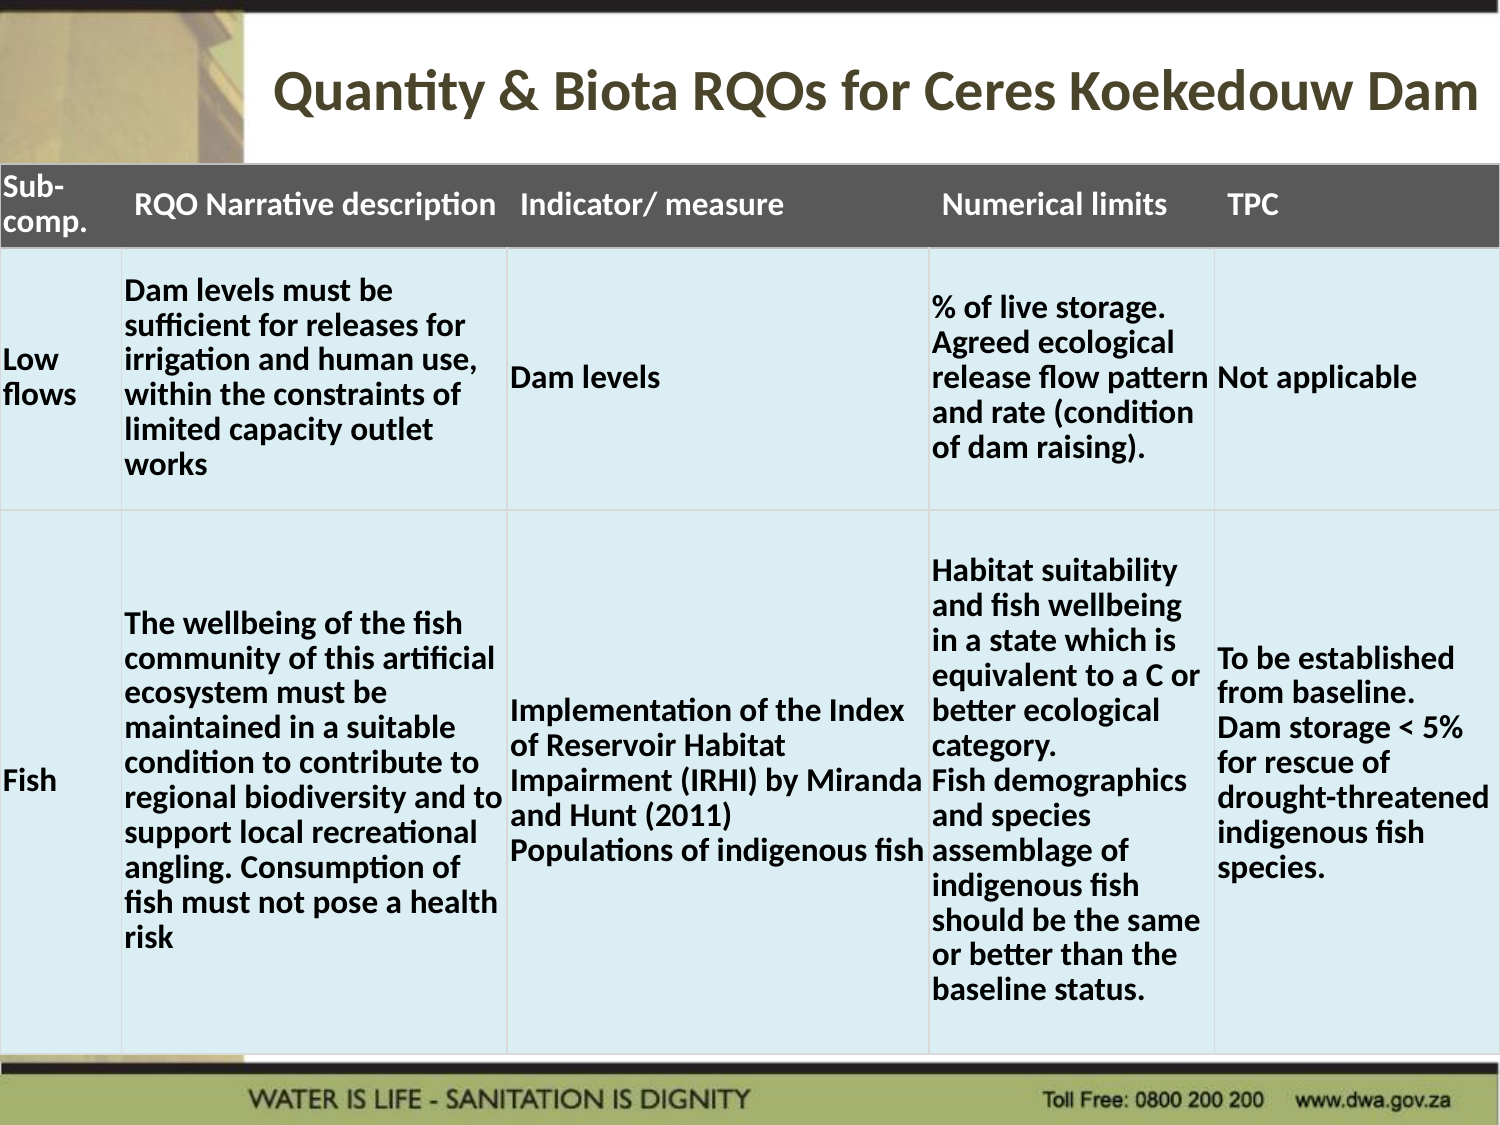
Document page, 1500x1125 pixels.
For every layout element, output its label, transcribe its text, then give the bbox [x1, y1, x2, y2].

table_cell Not applicable [1215, 249, 1499, 509]
table_cell The wellbeing of the fish community of this artificial ecosystem must be maintained in a suitable condition to contribute to regional biodiversity and to support local recreational angling. Consumption of fish must not pose a health risk [122, 511, 506, 1053]
table_cell Low flows [1, 249, 121, 509]
table_cell Implementation of the Index of Reservoir Habitat Impairment (IRHI) by Miranda and Hunt (2011) Populations of indigenous fish [508, 511, 928, 1053]
table_cell Habitat suitability and fish wellbeing in a state which is equivalent to a C or better ecological category. Fish demographics and species assemblage of indigenous fish should be the same or better than the baseline status. [930, 511, 1214, 1053]
table_cell Dam levels [508, 249, 928, 509]
table_cell Fish [1, 511, 121, 1053]
table_cell To be established from baseline. Dam storage < 5% for rescue of drought-threatened indigenous fish species. [1215, 511, 1499, 1053]
table_header Indicator/ measure [507, 165, 929, 247]
picture [0, 1055, 1500, 1125]
table_cell Dam levels must be sufficient for releases for irrigation and human use, within the constraints of limited capacity outlet works [122, 249, 506, 509]
table_header Numerical limits [929, 165, 1214, 247]
table_header RQO Narrative description [121, 165, 507, 247]
title Quantity & Biota RQOs for Ceres Koekedouw Dam [258, 45, 1500, 163]
table_cell % of live storage. Agreed ecological release flow pattern and rate (condition of dam raising). [930, 249, 1214, 509]
table_header Sub-comp. [1, 165, 121, 247]
picture [0, 0, 1500, 163]
table_header TPC [1214, 165, 1499, 247]
